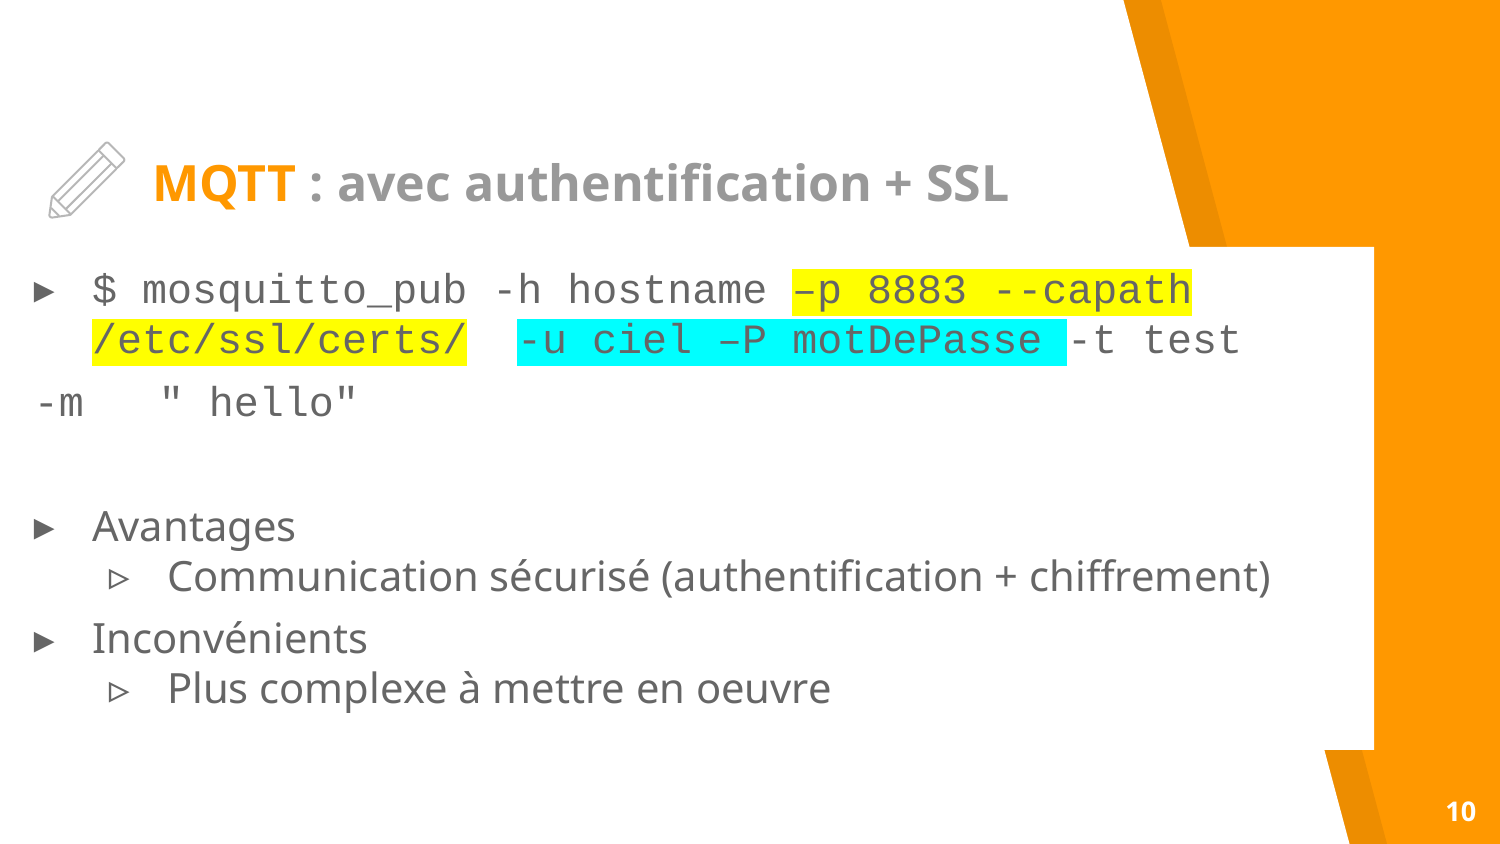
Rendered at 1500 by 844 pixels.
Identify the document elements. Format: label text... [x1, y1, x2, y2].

slide_number 10 [1401, 779, 1492, 844]
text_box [49, 142, 125, 218]
title MQTT : avec authentification + SSL [137, 146, 1207, 227]
list $ mosquitto_pub -h hostname –p 8883 --capath /etc/ssl/certs/ -u ciel –P motDePasse -t test -m " hello" Avantages Communication sécurisé (authentification + chiffrement) Inconvénients Plus complexe à mettre en oeuvre [2, 246, 1375, 750]
